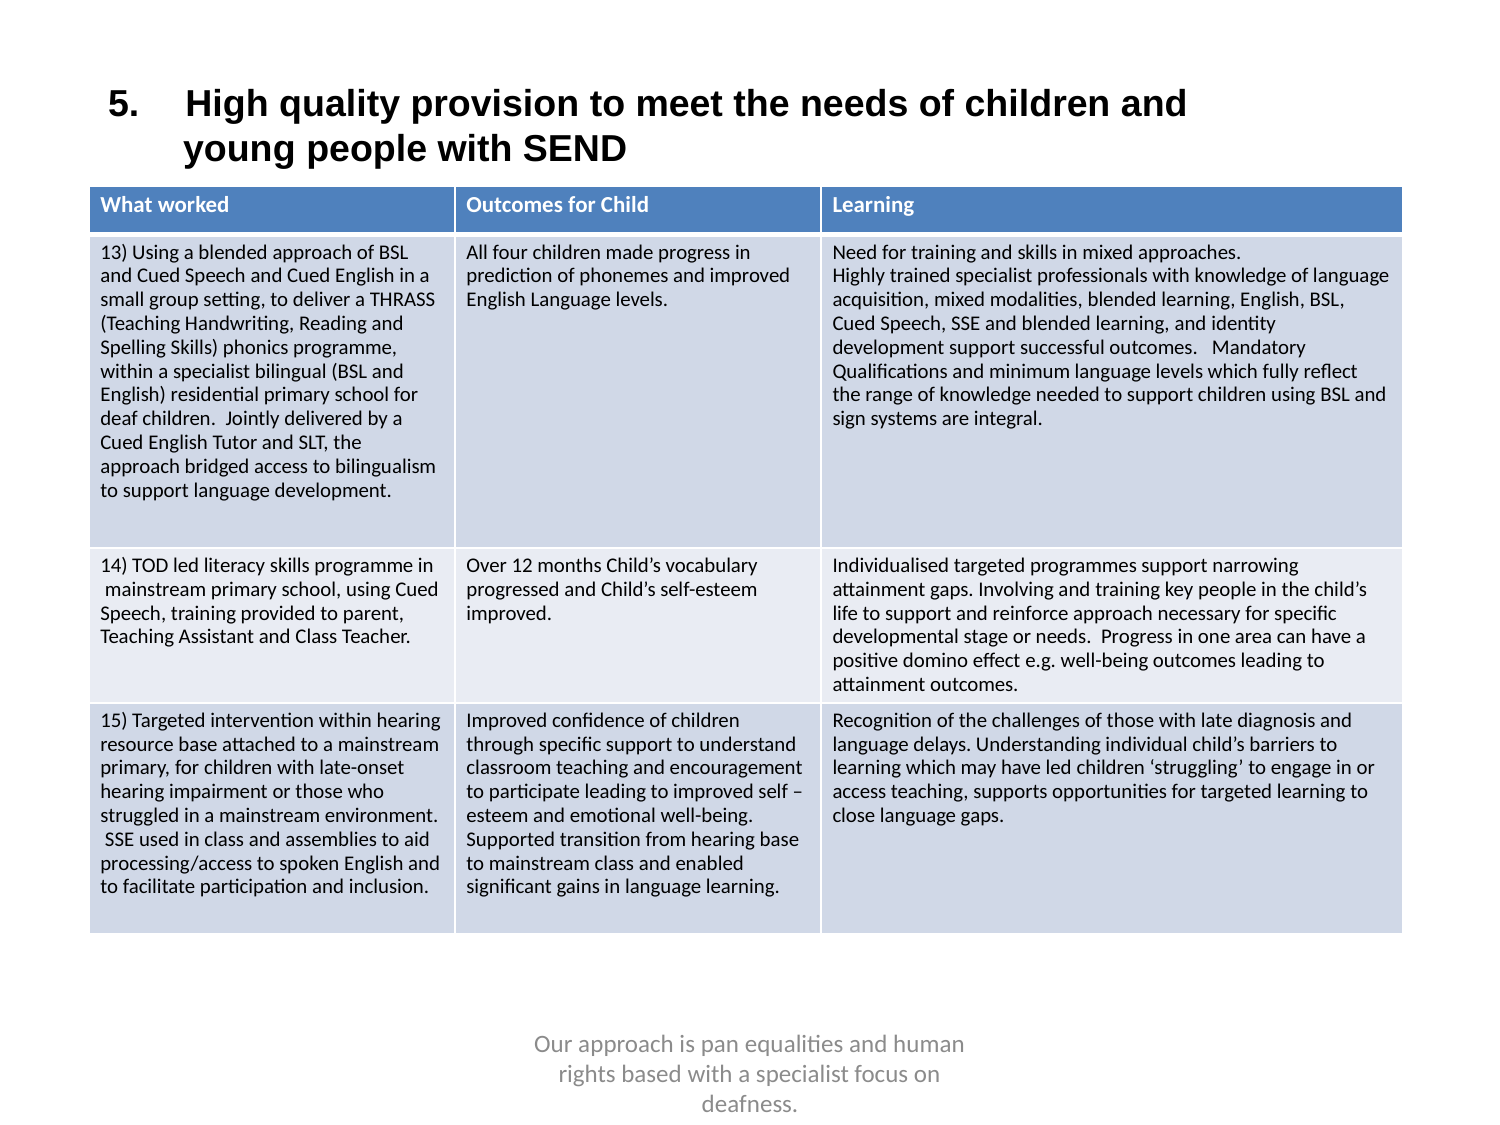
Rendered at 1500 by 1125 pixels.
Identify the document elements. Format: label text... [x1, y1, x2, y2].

table_header What worked [90, 187, 454, 232]
table_cell 15) Targeted intervention within hearing resource base attached to a mainstream primary, for children with late-onset hearing impairment or those who struggled in a mainstream environment. SSE used in class and assemblies to aid processing/access to spoken English and to facilitate participation and inclusion. [90, 704, 454, 933]
table_cell 14) TOD led literacy skills programme in mainstream primary school, using Cued Speech, training provided to parent, Teaching Assistant and Class Teacher. [90, 549, 454, 702]
table_cell All four children made progress in prediction of phonemes and improved English Language levels. [456, 237, 820, 547]
table_cell Need for training and skills in mixed approaches. Highly trained specialist professionals with knowledge of language acquisition, mixed modalities, blended learning, English, BSL, Cued Speech, SSE and blended learning, and identity development support successful outcomes. Mandatory Qualifications and minimum language levels which fully reflect the range of knowledge needed to support children using BSL and sign systems are integral. [822, 237, 1402, 547]
text_box High quality provision to meet the needs of children and young people with SEND [93, 71, 1215, 177]
table_header Learning [822, 187, 1402, 232]
table_cell Improved confidence of children through specific support to understand classroom teaching and encouragement to participate leading to improved self –esteem and emotional well-being. Supported transition from hearing base to mainstream class and enabled significant gains in language learning. [456, 704, 820, 933]
table_cell Over 12 months Child’s vocabulary progressed and Child’s self-esteem improved. [456, 549, 820, 702]
table_cell Recognition of the challenges of those with late diagnosis and language delays. Understanding individual child’s barriers to learning which may have led children ‘struggling’ to engage in or access teaching, supports opportunities for targeted learning to close language gaps. [822, 704, 1402, 933]
table_cell Individualised targeted programmes support narrowing attainment gaps. Involving and training key people in the child’s life to support and reinforce approach necessary for specific developmental stage or needs. Progress in one area can have a positive domino effect e.g. well-being outcomes leading to attainment outcomes. [822, 549, 1402, 702]
footer Our approach is pan equalities and human rights based with a specialist focus on deafness. [512, 1042, 988, 1103]
table_cell 13) Using a blended approach of BSL and Cued Speech and Cued English in a small group setting, to deliver a THRASS (Teaching Handwriting, Reading and Spelling Skills) phonics programme, within a specialist bilingual (BSL and English) residential primary school for deaf children. Jointly delivered by a Cued English Tutor and SLT, the approach bridged access to bilingualism to support language development. [90, 237, 454, 547]
table_header Outcomes for Child [456, 187, 820, 232]
